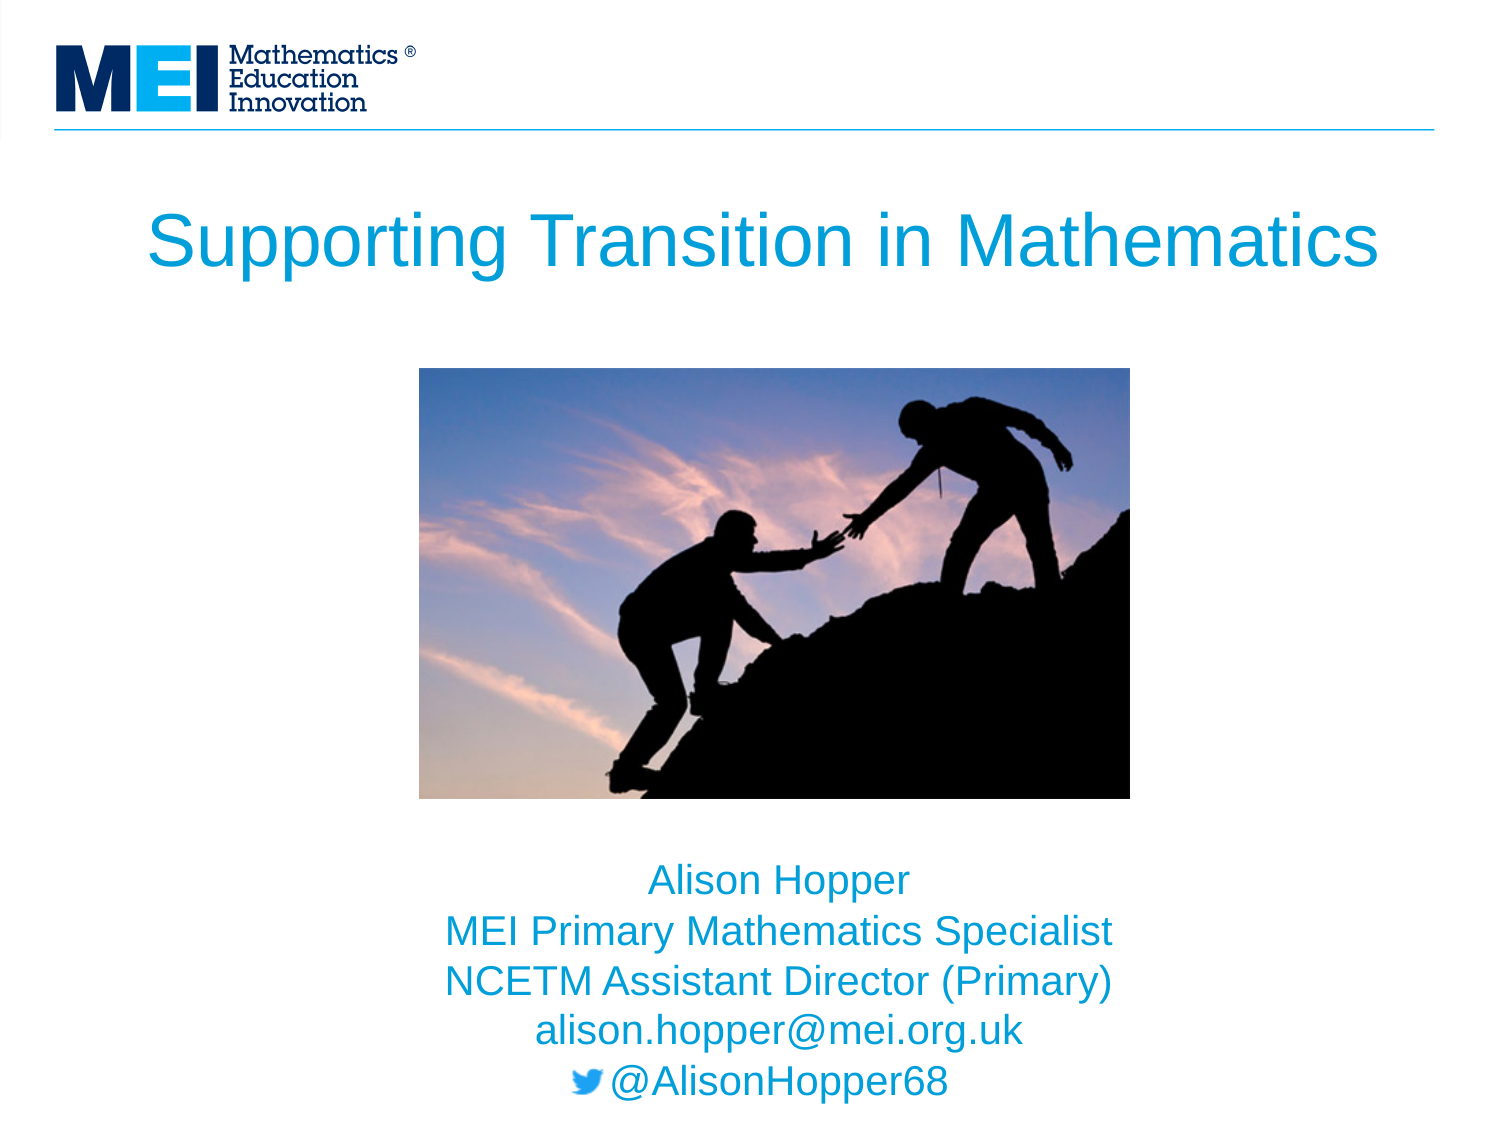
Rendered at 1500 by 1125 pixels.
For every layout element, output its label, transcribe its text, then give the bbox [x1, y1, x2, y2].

picture [0, 0, 1500, 140]
picture [549, 1052, 621, 1107]
picture [418, 368, 1130, 799]
title Supporting Transition in Mathematics [105, 184, 1444, 350]
text_box Alison Hopper MEI Primary Mathematics Specialist NCETM Assistant Director (Primary) alison.hopper@mei.org.uk @AlisonHopper68 [109, 845, 1449, 1125]
picture [616, 1073, 621, 1095]
